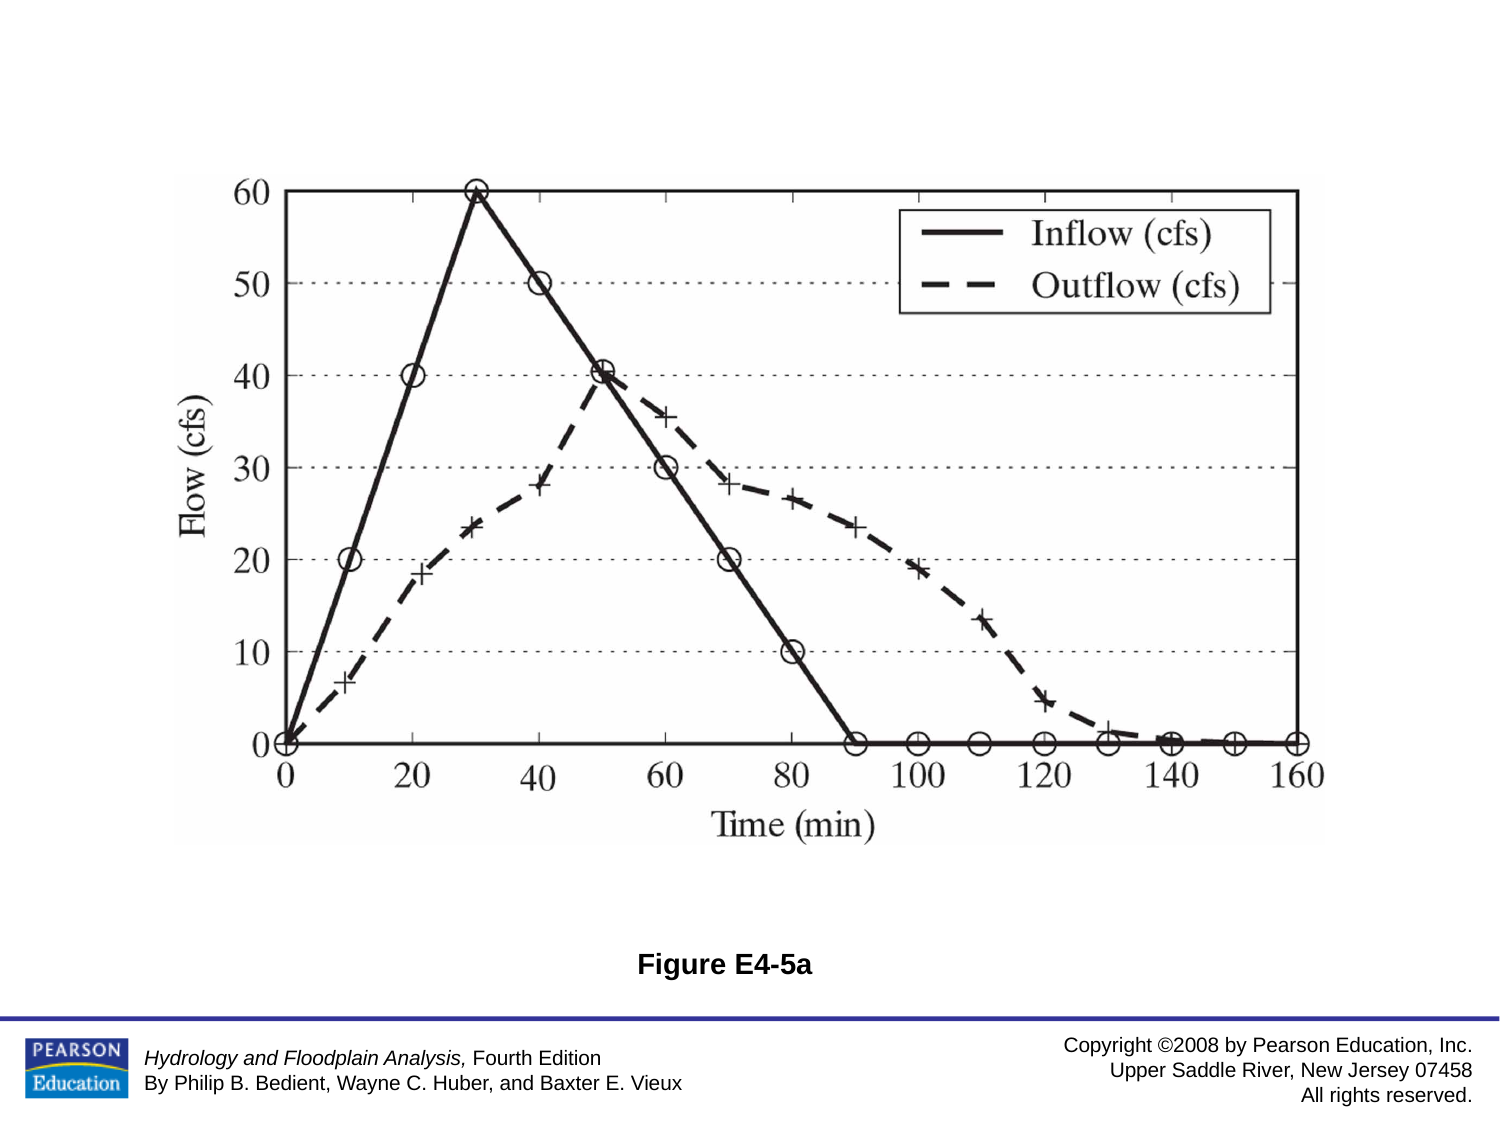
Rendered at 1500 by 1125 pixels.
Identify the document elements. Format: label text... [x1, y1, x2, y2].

picture [24, 1037, 130, 1100]
title Figure E4-5a [87, 937, 1363, 988]
picture [174, 174, 1326, 845]
